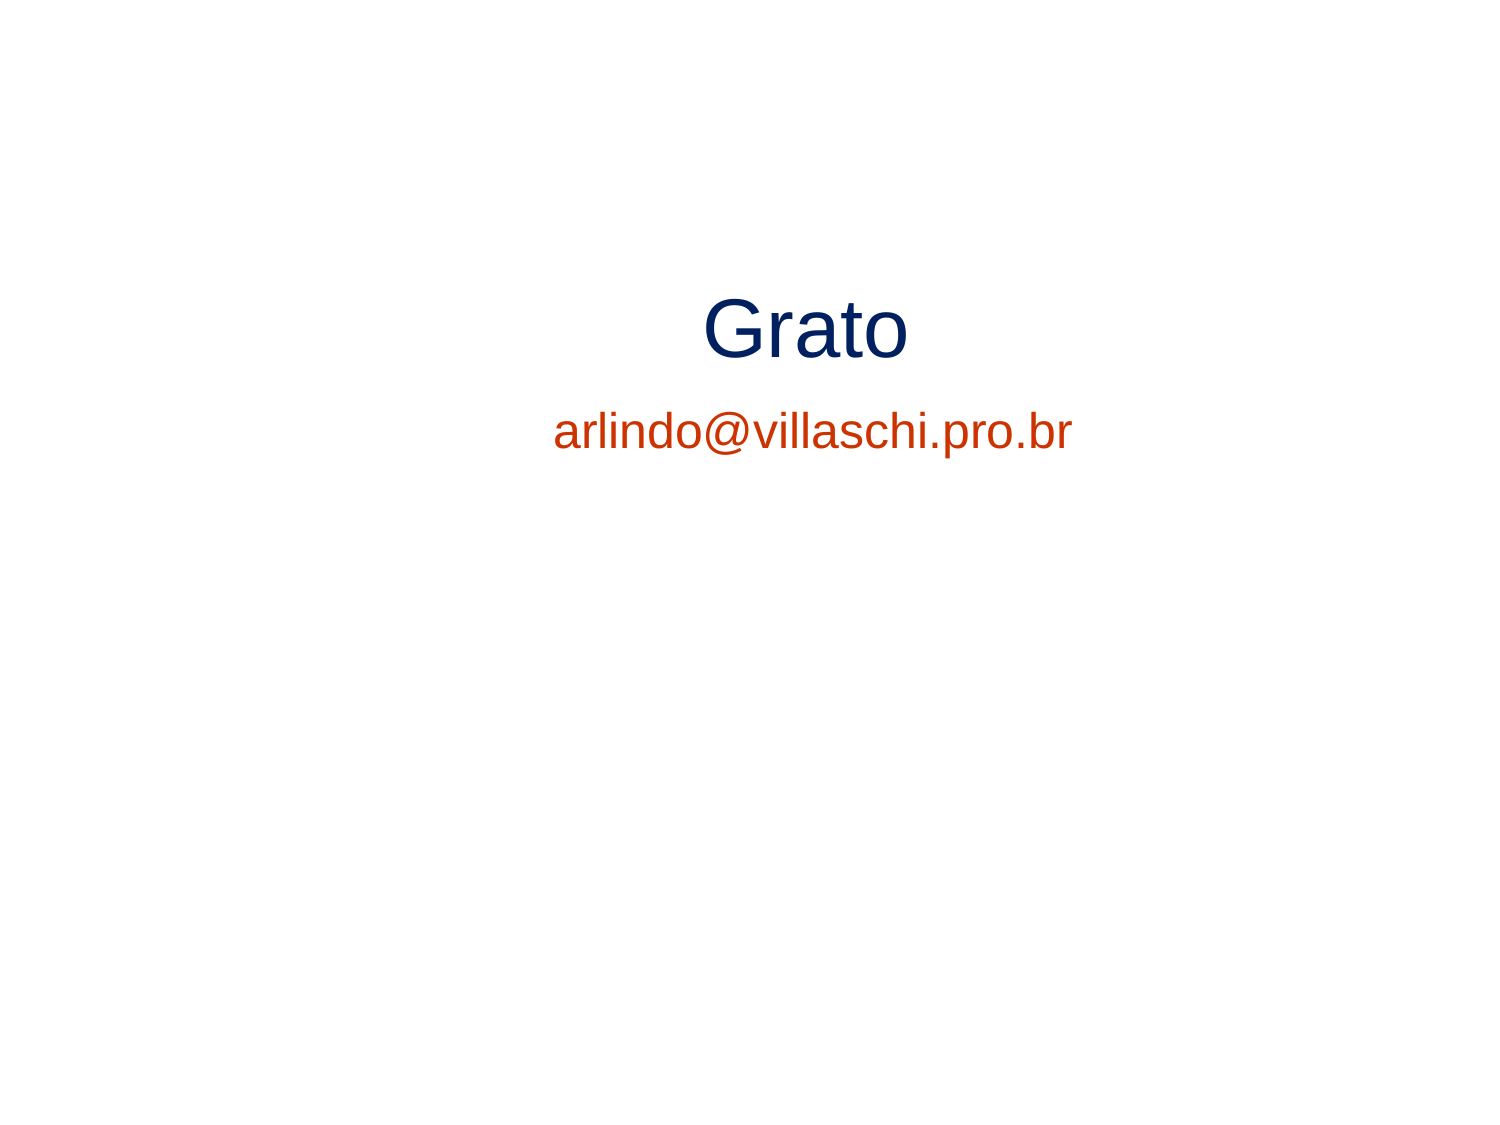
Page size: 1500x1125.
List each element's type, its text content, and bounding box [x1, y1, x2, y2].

text_box Grato arlindo@villaschi.pro.br [0, 266, 1500, 467]
